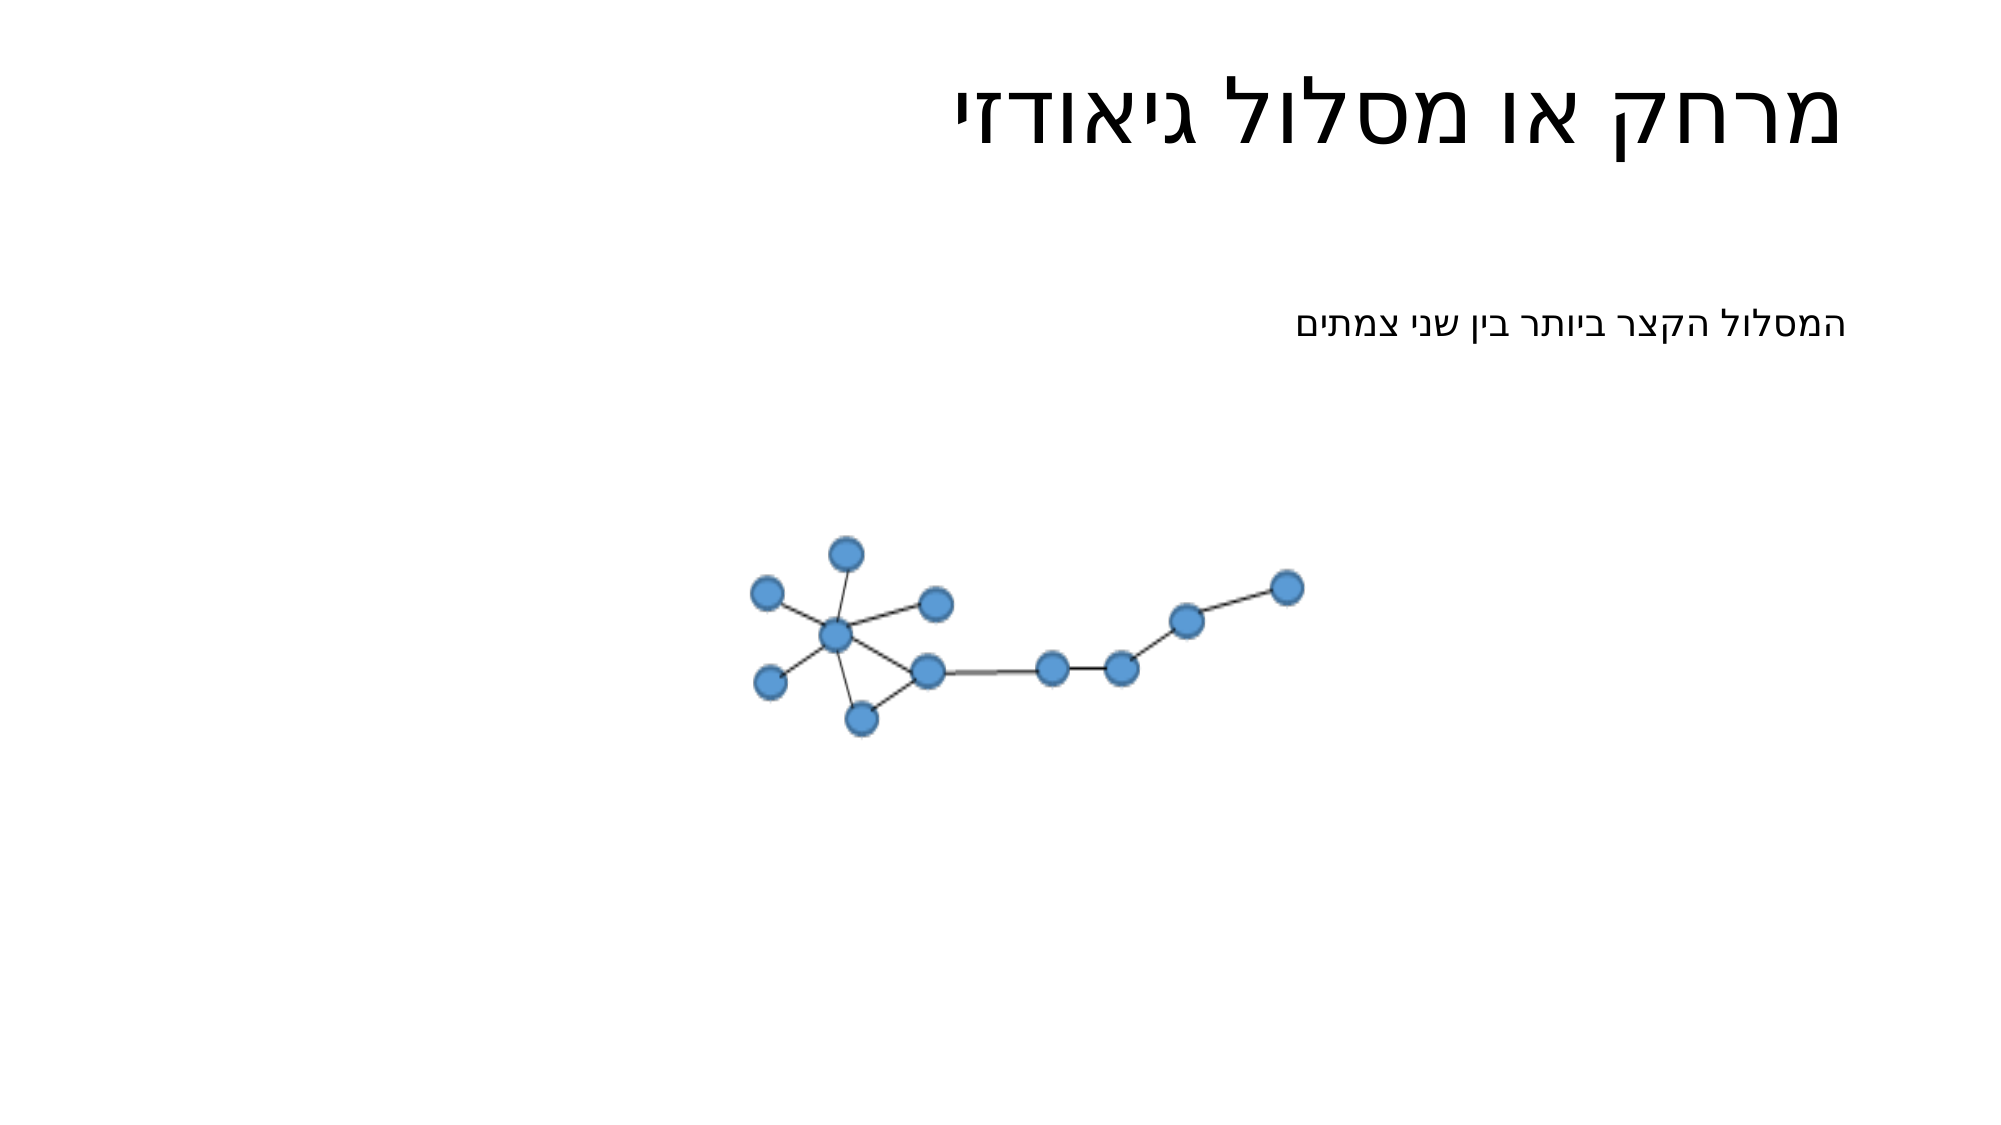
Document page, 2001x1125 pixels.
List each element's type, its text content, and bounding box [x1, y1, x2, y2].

text_box המסלול הקצר ביותר בין שני צמתים [862, 288, 1863, 352]
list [738, 521, 1315, 779]
title מרחק או מסלול גיאודזי [137, 59, 1863, 278]
